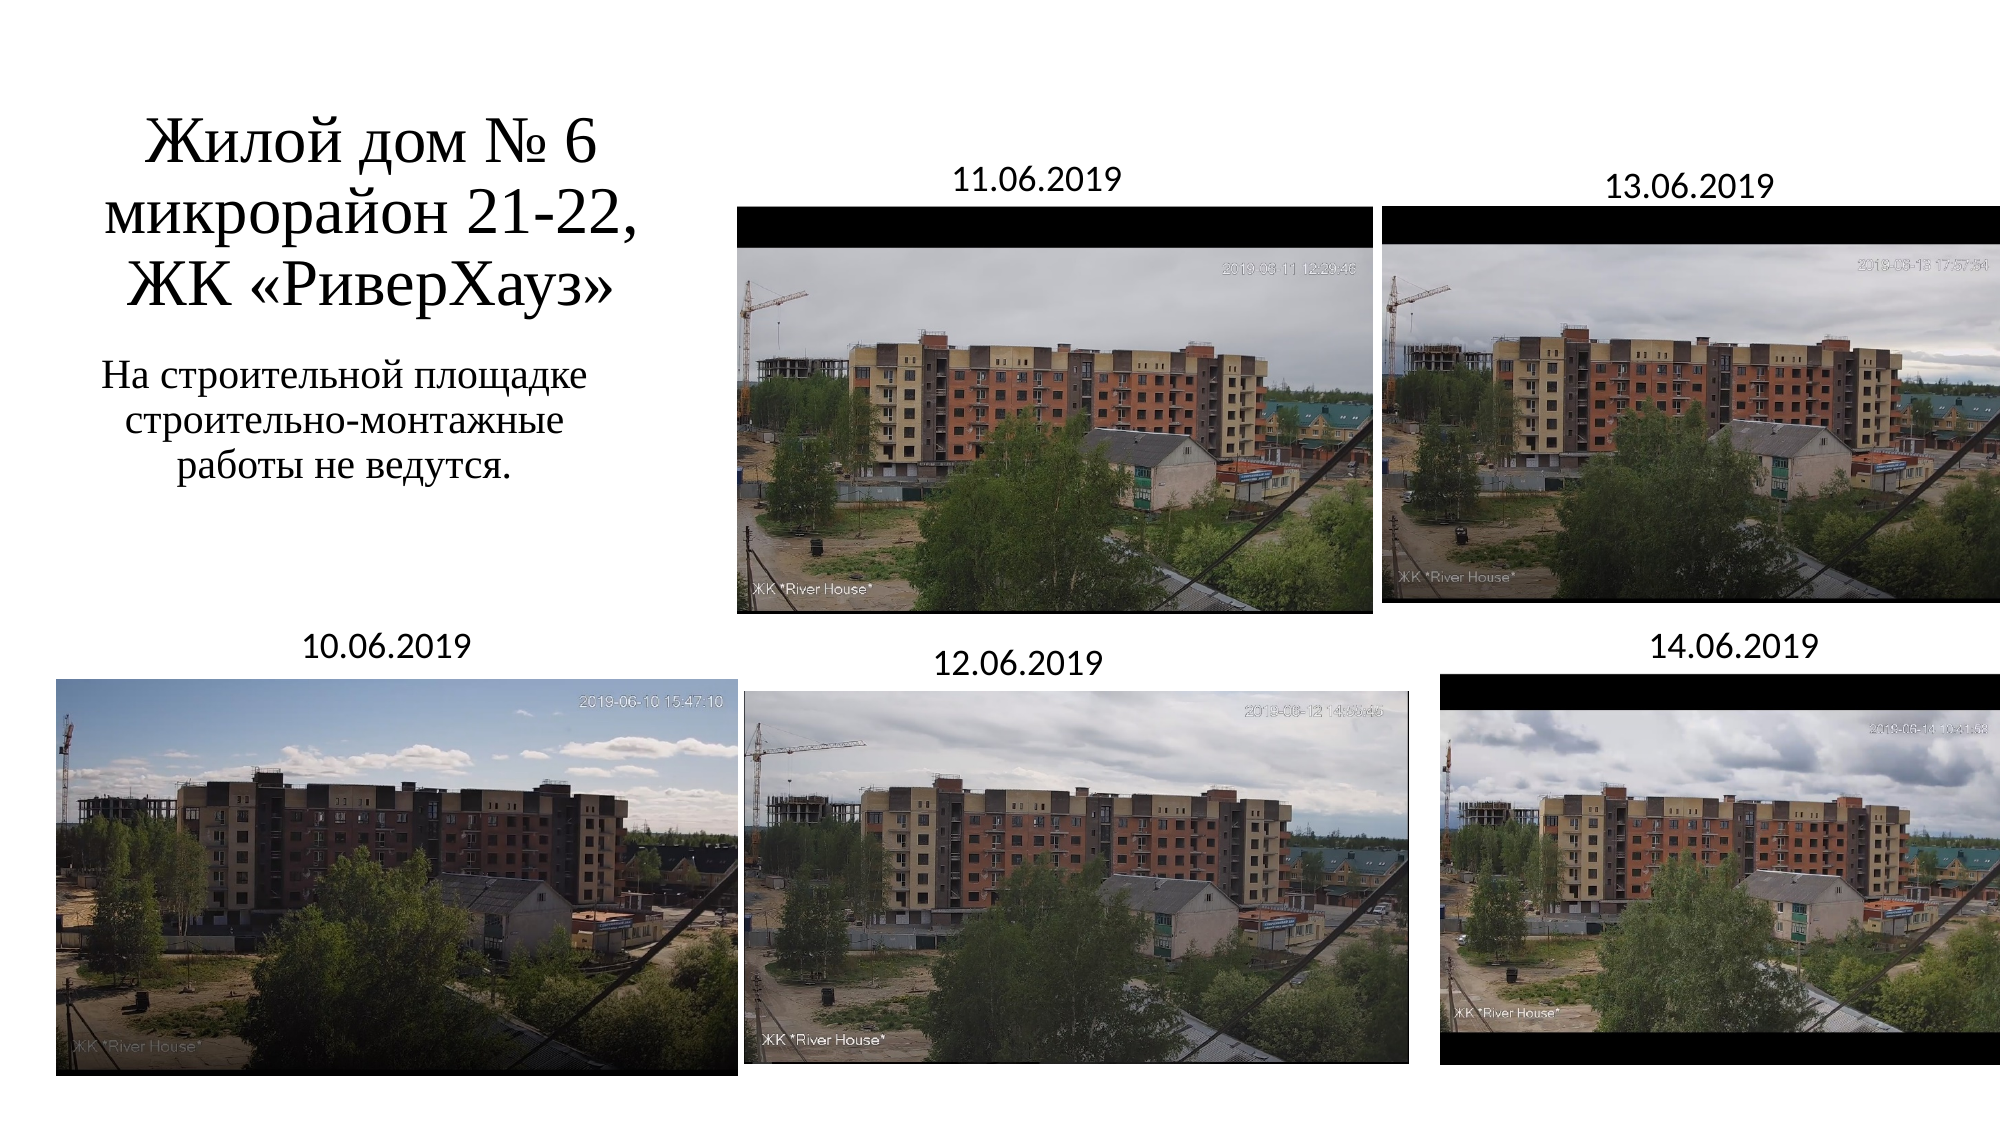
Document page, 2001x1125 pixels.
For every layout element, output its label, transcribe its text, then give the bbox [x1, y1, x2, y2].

text_box 10.06.2019 [286, 613, 557, 674]
picture [56, 679, 738, 1076]
text_box 13.06.2019 [1588, 153, 1860, 206]
picture [1440, 673, 2000, 1065]
text_box 12.06.2019 [917, 630, 1189, 690]
picture [744, 690, 1409, 1064]
title Жилой дом № 6 микрорайон 21-22, ЖК «РиверХауз» [49, 65, 695, 328]
list На строительной площадке строительно-монтажные работы не ведутся. [56, 344, 633, 614]
text_box 14.06.2019 [1633, 613, 1905, 673]
picture [737, 206, 1373, 614]
picture [1382, 206, 2000, 604]
text_box 11.06.2019 [936, 146, 1208, 206]
